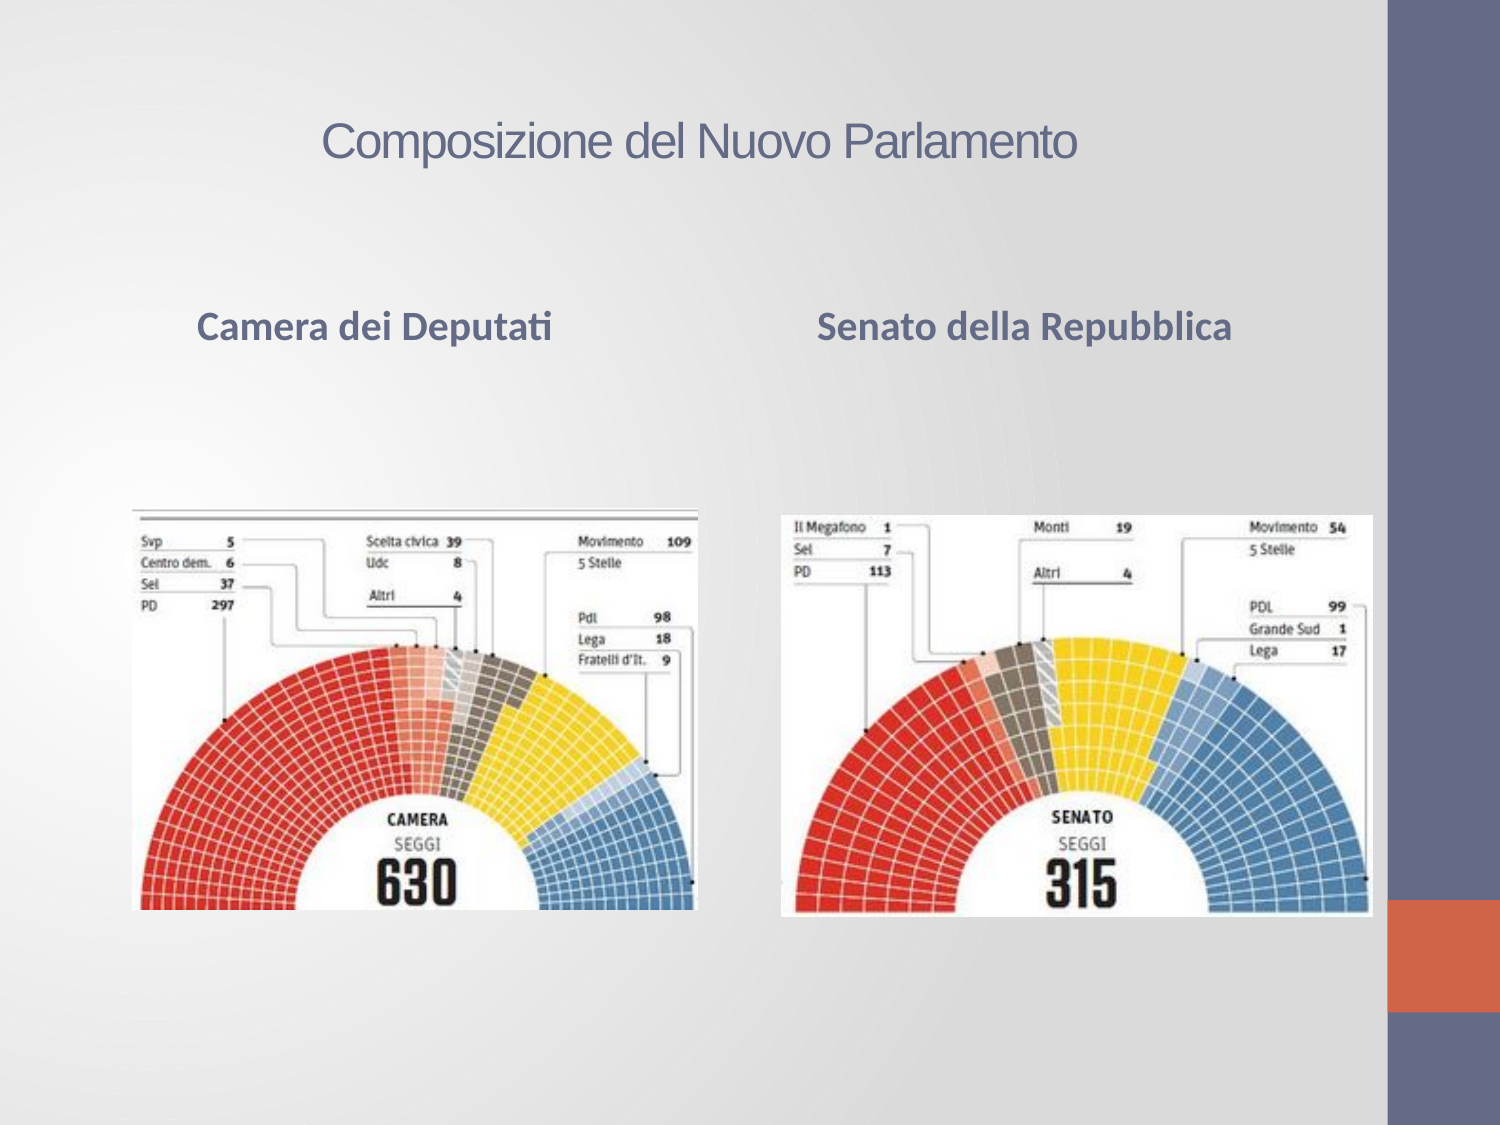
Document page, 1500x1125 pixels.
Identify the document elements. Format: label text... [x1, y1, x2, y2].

list Camera dei Deputati [75, 251, 675, 357]
title Composizione del Nuovo Parlamento [75, 45, 1325, 233]
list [780, 514, 1373, 918]
list Senato della Repubblica [725, 251, 1325, 357]
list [131, 507, 698, 911]
